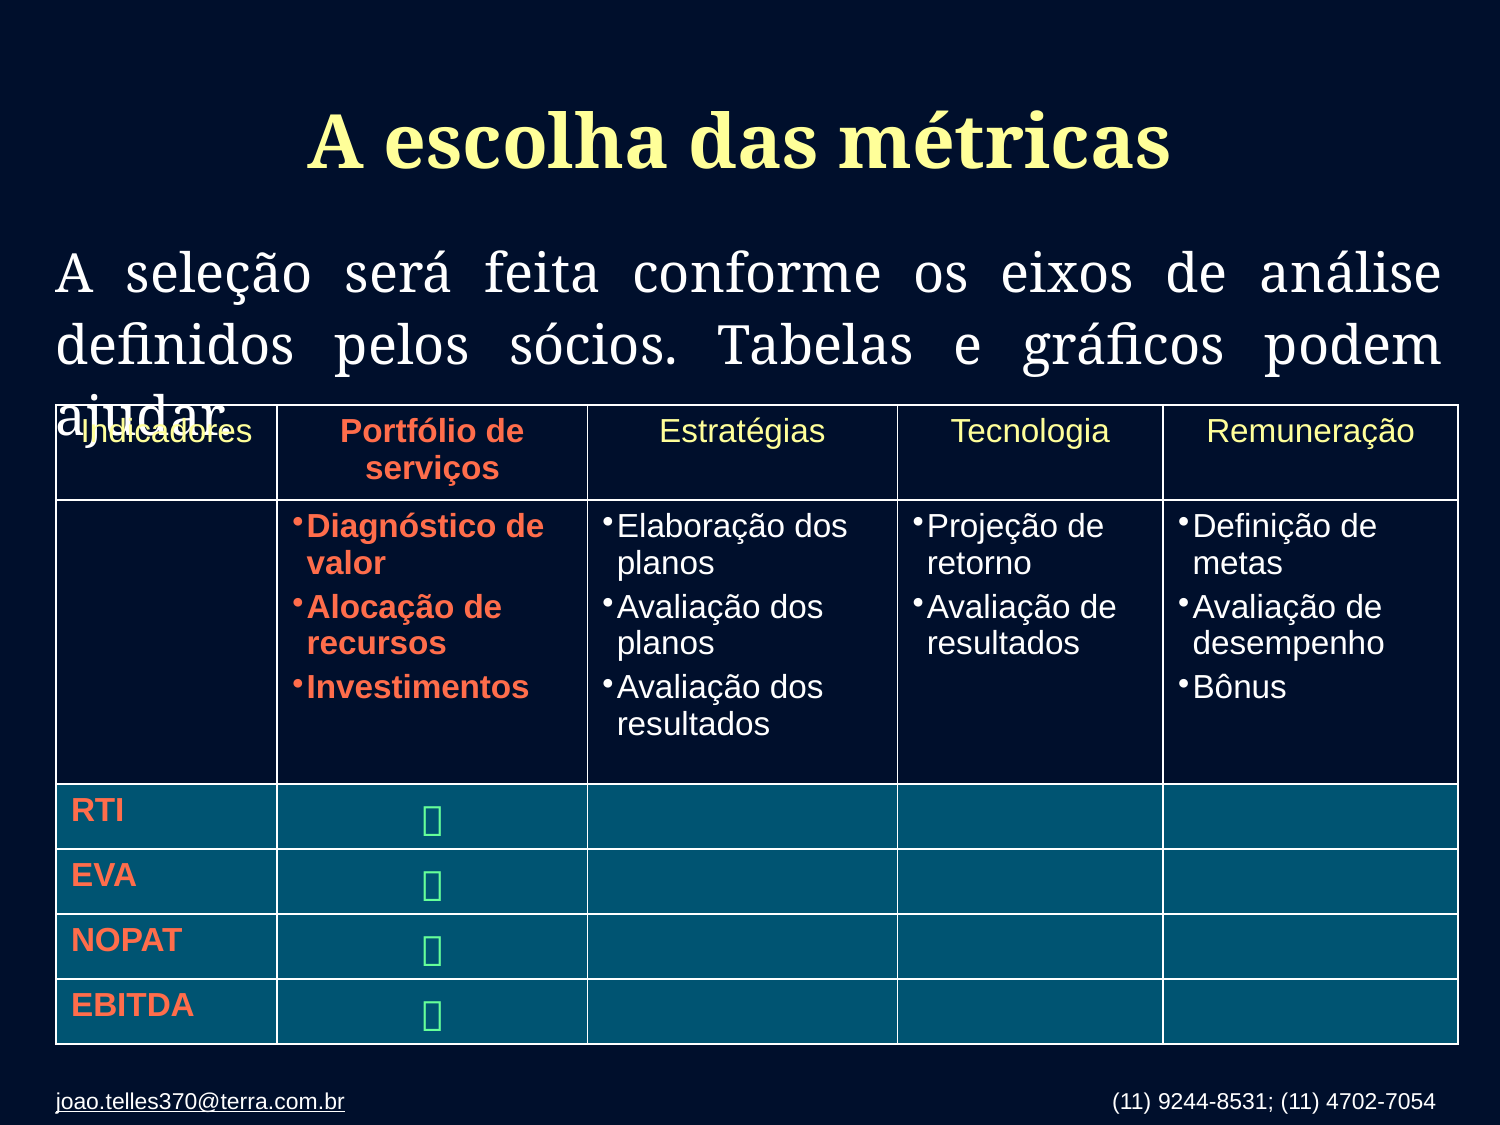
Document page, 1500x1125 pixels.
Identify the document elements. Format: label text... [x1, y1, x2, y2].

table_cell [1164, 980, 1457, 1043]
text_box A seleção será feita conforme os eixos de análise definidos pelos sócios. Tabelas e gráficos podem ajudar. [41, 224, 1459, 454]
table_cell [898, 850, 1162, 913]
table_cell [588, 980, 897, 1043]
table_cell [898, 915, 1162, 978]
table_cell [588, 785, 897, 848]
table_cell RTI [57, 785, 276, 848]
table_cell [898, 980, 1162, 1043]
table_cell Elaboração dos planos Avaliação dos planos Avaliação dos resultados [588, 501, 897, 783]
table_header Indicadores [57, 406, 276, 499]
table_cell [1164, 850, 1457, 913]
table_header Remuneração [1164, 406, 1457, 499]
table_cell [588, 850, 897, 913]
table_cell Diagnóstico de valor Alocação de recursos Investimentos [278, 501, 587, 783]
table_cell  [278, 915, 587, 978]
table_cell  [278, 980, 587, 1043]
table_cell  [278, 850, 587, 913]
table_cell EBITDA [57, 980, 276, 1043]
table_cell [57, 501, 276, 783]
table_cell Definição de metas Avaliação de desempenho Bônus [1164, 501, 1457, 783]
title A escolha das métricas [74, 44, 1426, 224]
table_cell [898, 785, 1162, 848]
table_header Estratégias [588, 406, 897, 499]
table_cell Projeção de retorno Avaliação de resultados [898, 501, 1162, 783]
table_cell [1164, 785, 1457, 848]
table_header Tecnologia [898, 406, 1162, 499]
table_cell EVA [57, 850, 276, 913]
table_cell  [278, 785, 587, 848]
table_cell [588, 915, 897, 978]
table_cell NOPAT [57, 915, 276, 978]
table_header Portfólio de serviços [278, 406, 587, 499]
table_cell [1164, 915, 1457, 978]
